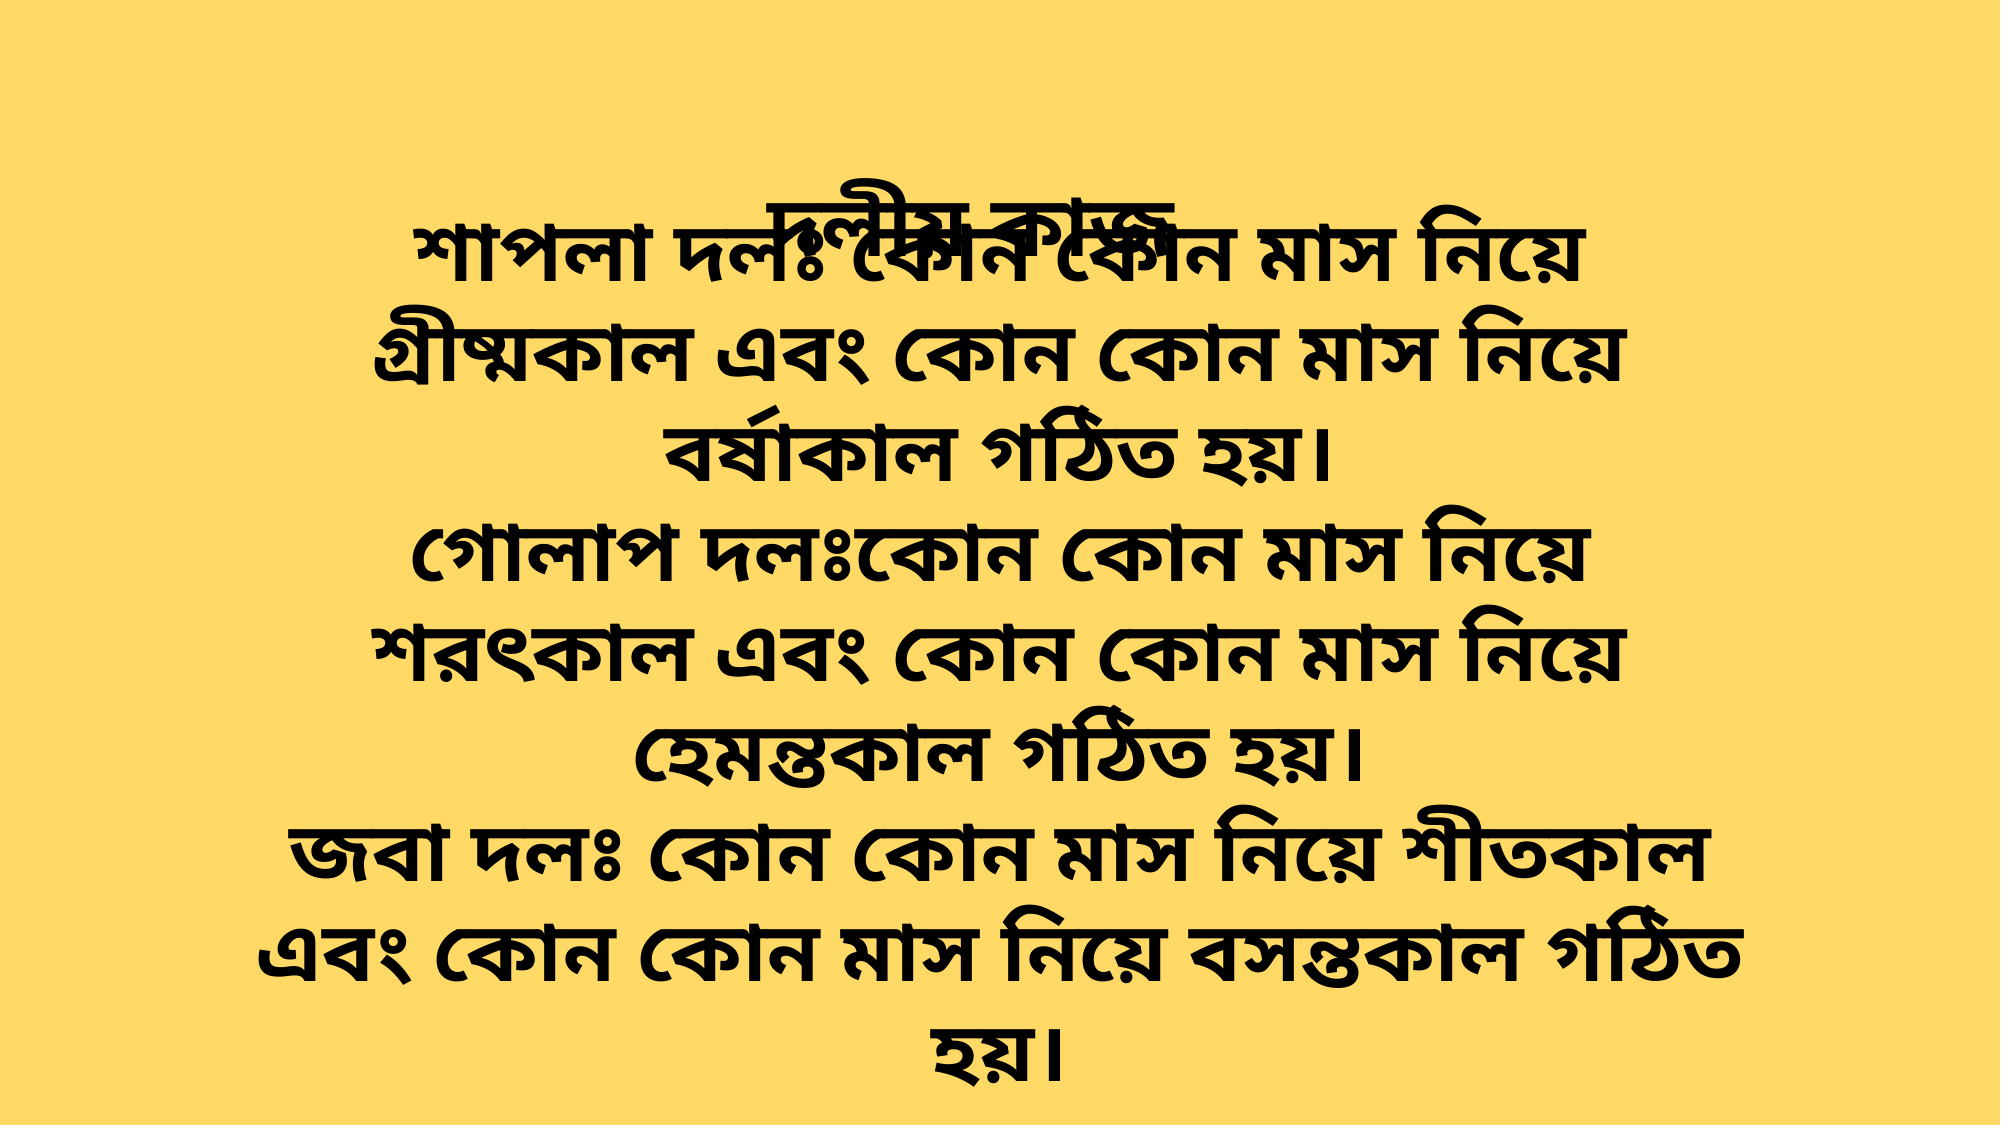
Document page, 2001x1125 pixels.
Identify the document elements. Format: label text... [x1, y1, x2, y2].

text_box দলীয় কাজ [553, 176, 1389, 281]
text_box শাপলা দলঃ কোন কোন মাস নিয়ে গ্রীষ্মকাল এবং কোন কোন মাস নিয়ে বর্ষাকাল গঠিত হয়। গোলাপ দলঃকোন কোন মাস নিয়ে শরৎকাল এবং কোন কোন মাস নিয়ে হেমন্তকাল গঠিত হয়। জবা দলঃ কোন কোন মাস নিয়ে শীতকাল এবং কোন কোন মাস নিয়ে বসন্তকাল গঠিত হয়। [203, 281, 1797, 1015]
